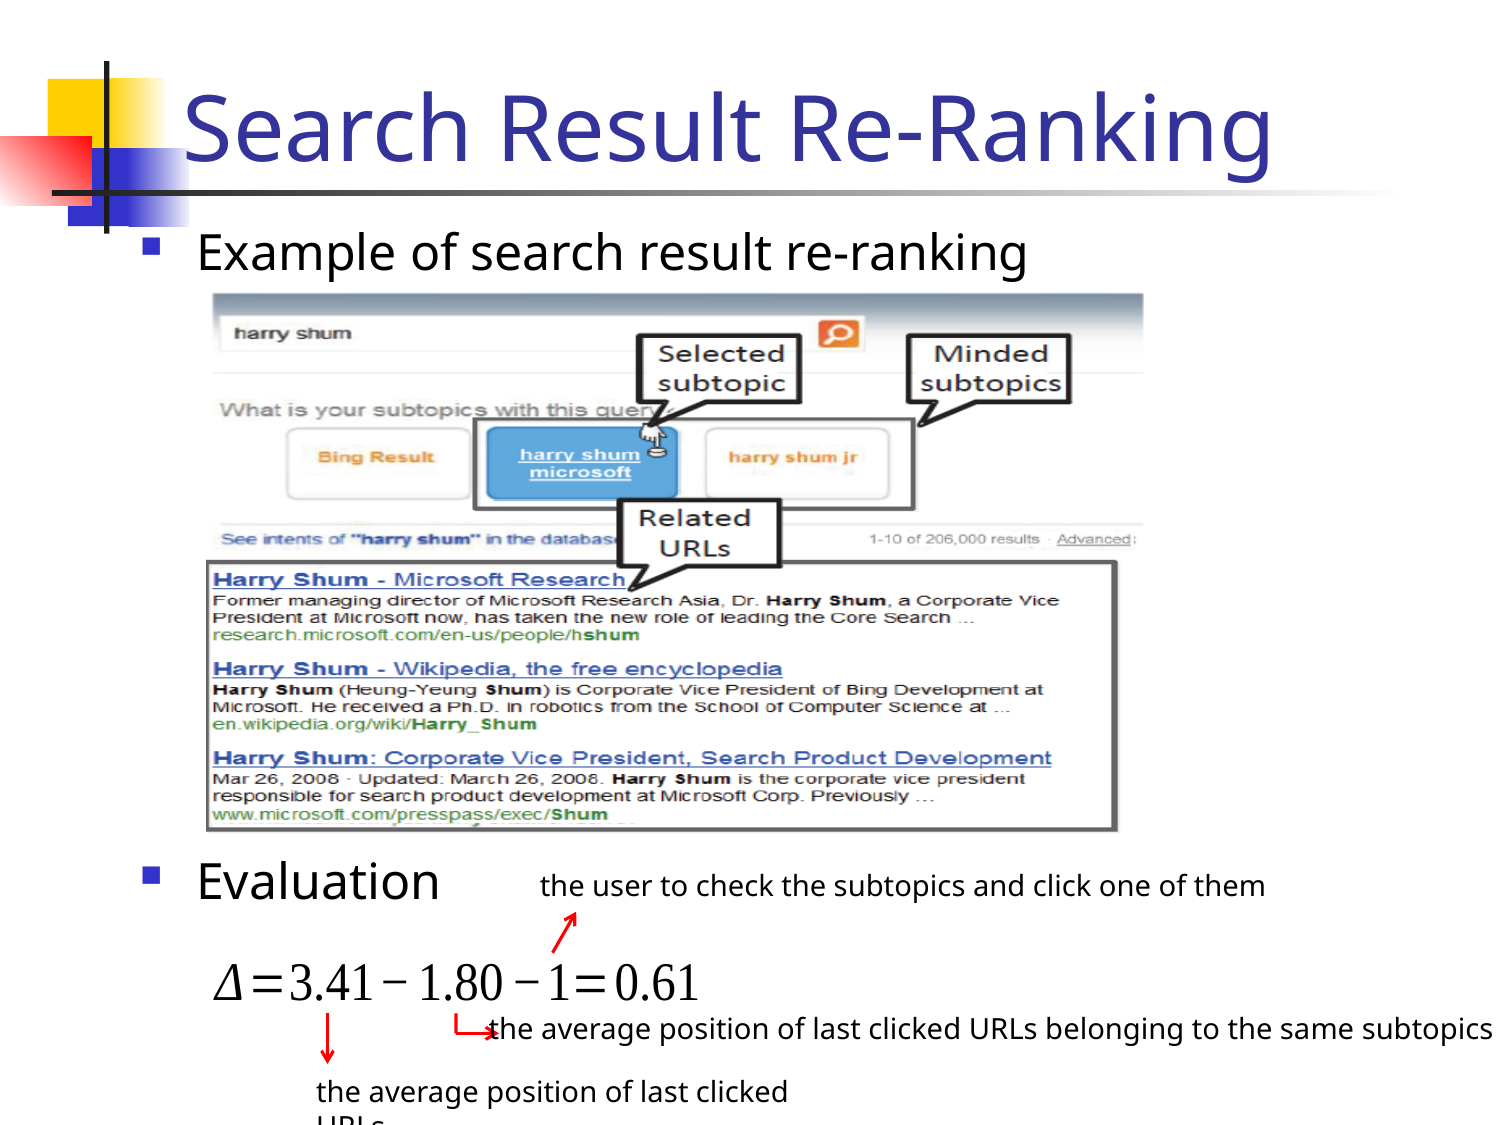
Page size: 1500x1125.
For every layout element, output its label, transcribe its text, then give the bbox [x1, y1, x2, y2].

text_box the average position of last clicked URLs belonging to the same subtopics [473, 1002, 1500, 1053]
text_box the average position of last clicked URLs [301, 1066, 857, 1125]
text_box the user to check the subtopics and click one of them [525, 859, 1282, 910]
title Search Result Re-Ranking [167, 0, 1447, 188]
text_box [552, 911, 577, 953]
picture [206, 287, 1152, 835]
list Example of search result re-ranking Evaluation [125, 212, 1400, 1013]
